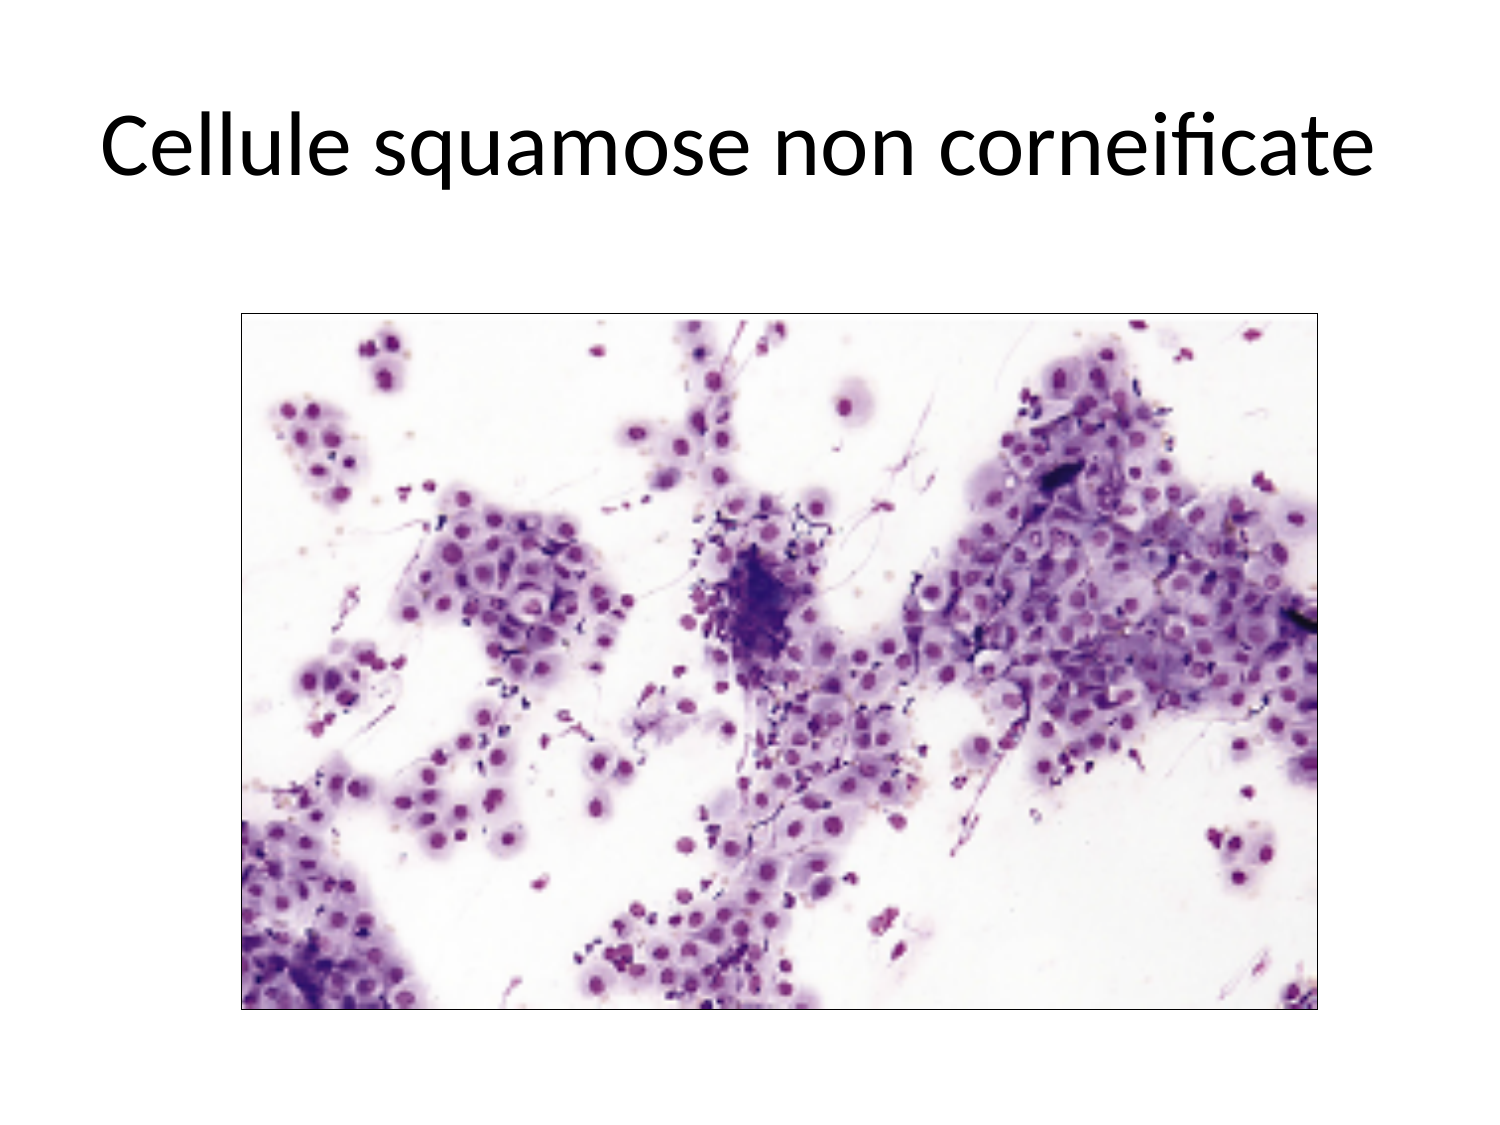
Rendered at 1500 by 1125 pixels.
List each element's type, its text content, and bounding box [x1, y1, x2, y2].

title Cellule squamose non corneificate [75, 45, 1425, 233]
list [241, 314, 1318, 1009]
